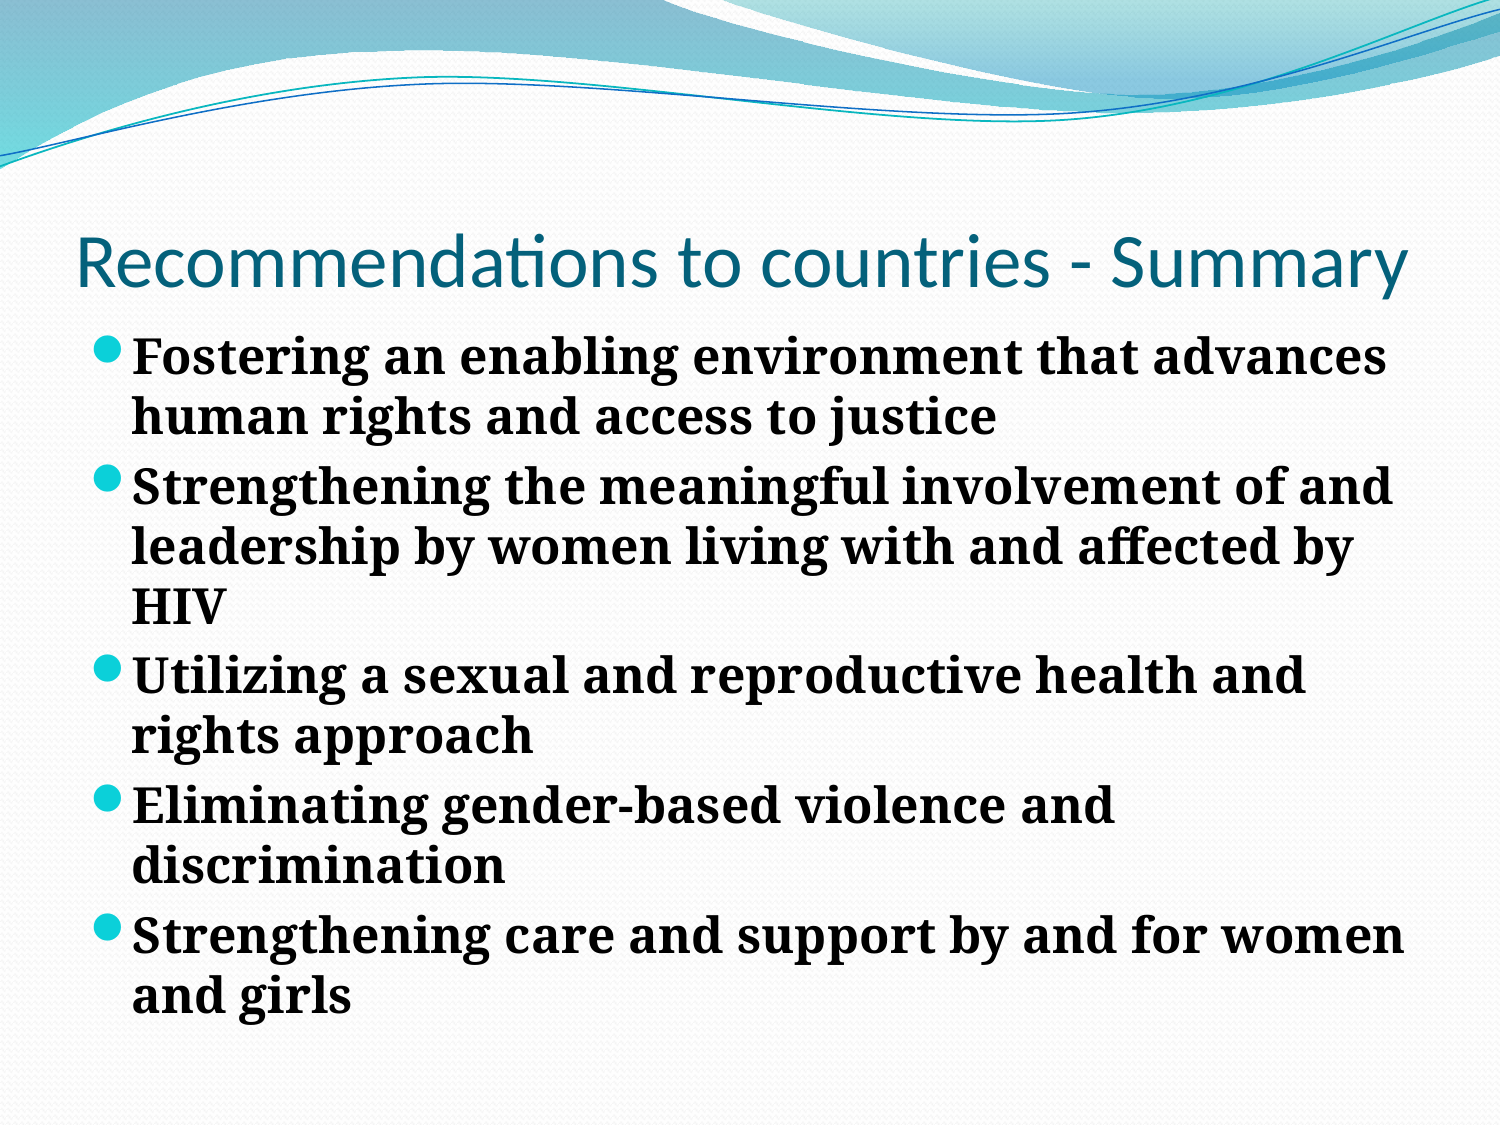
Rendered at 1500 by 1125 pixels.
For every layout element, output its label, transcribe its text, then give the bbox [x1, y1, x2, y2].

title Recommendations to countries - Summary [75, 115, 1425, 303]
list Fostering an enabling environment that advances human rights and access to justice Strengthening the meaningful involvement of and leadership by women living with and affected by HIV Utilizing a sexual and reproductive health and rights approach Eliminating gender-based violence and discrimination Strengthening care and support by and for women and girls [75, 317, 1425, 1038]
